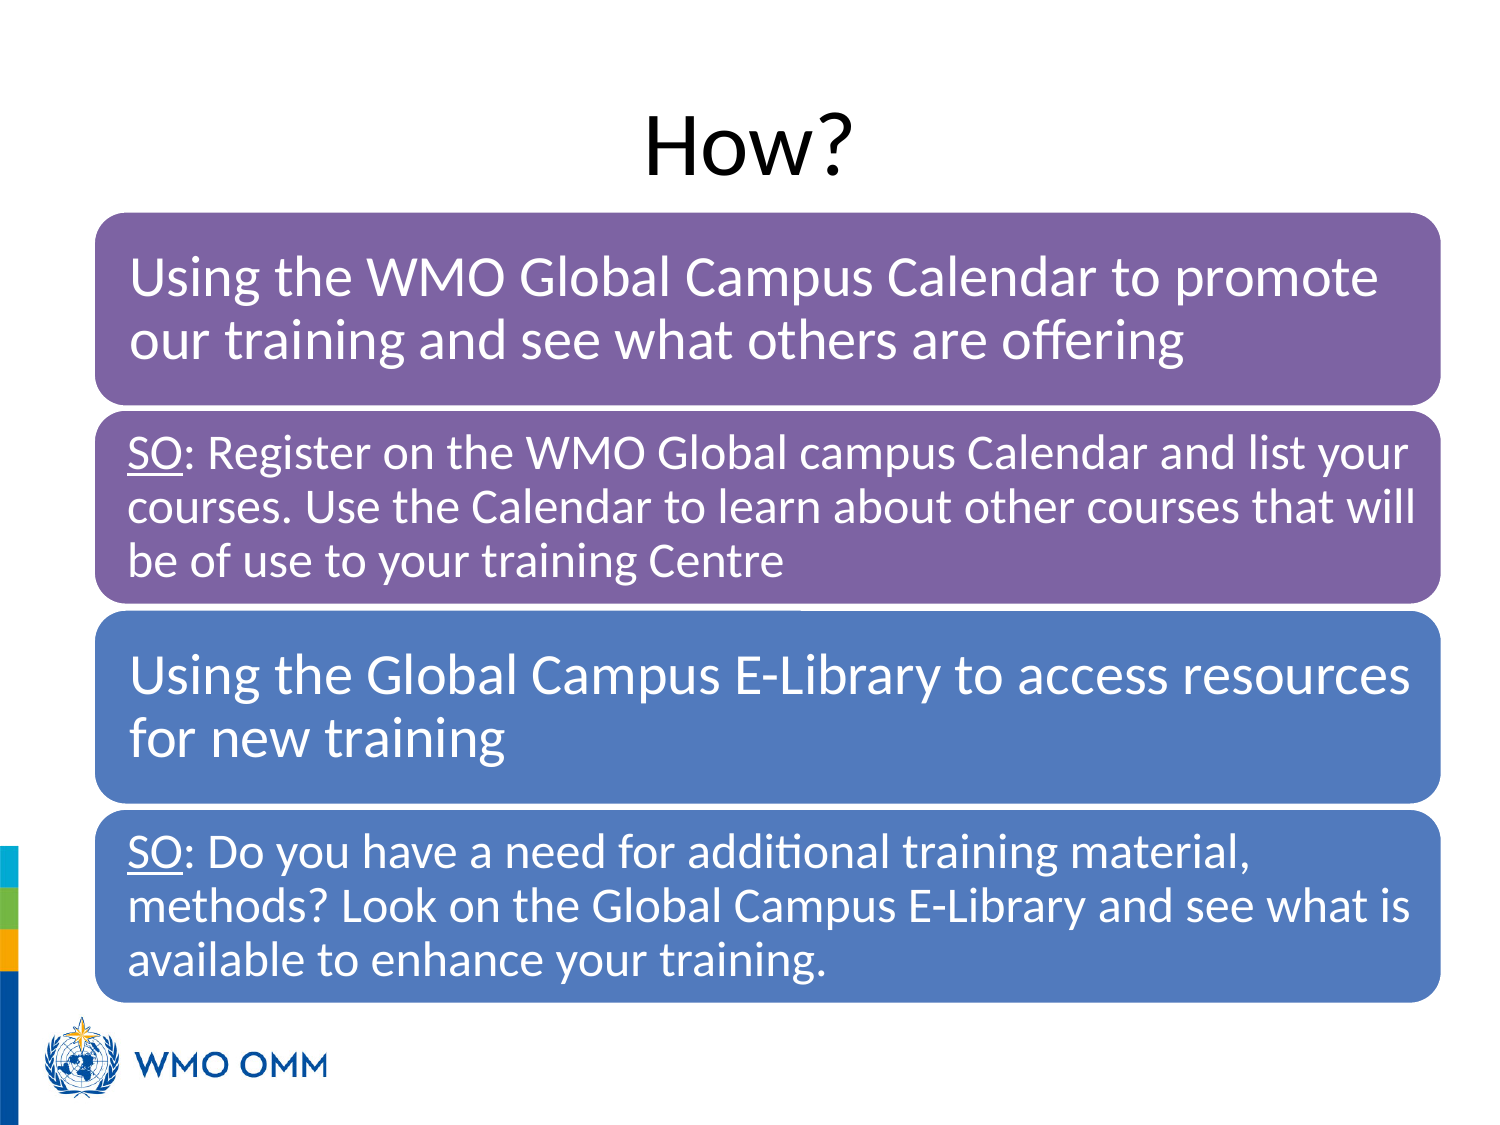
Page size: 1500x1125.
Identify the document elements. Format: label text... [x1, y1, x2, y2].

picture [0, 845, 327, 1125]
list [92, 210, 1444, 1006]
title How? [75, 45, 1425, 233]
